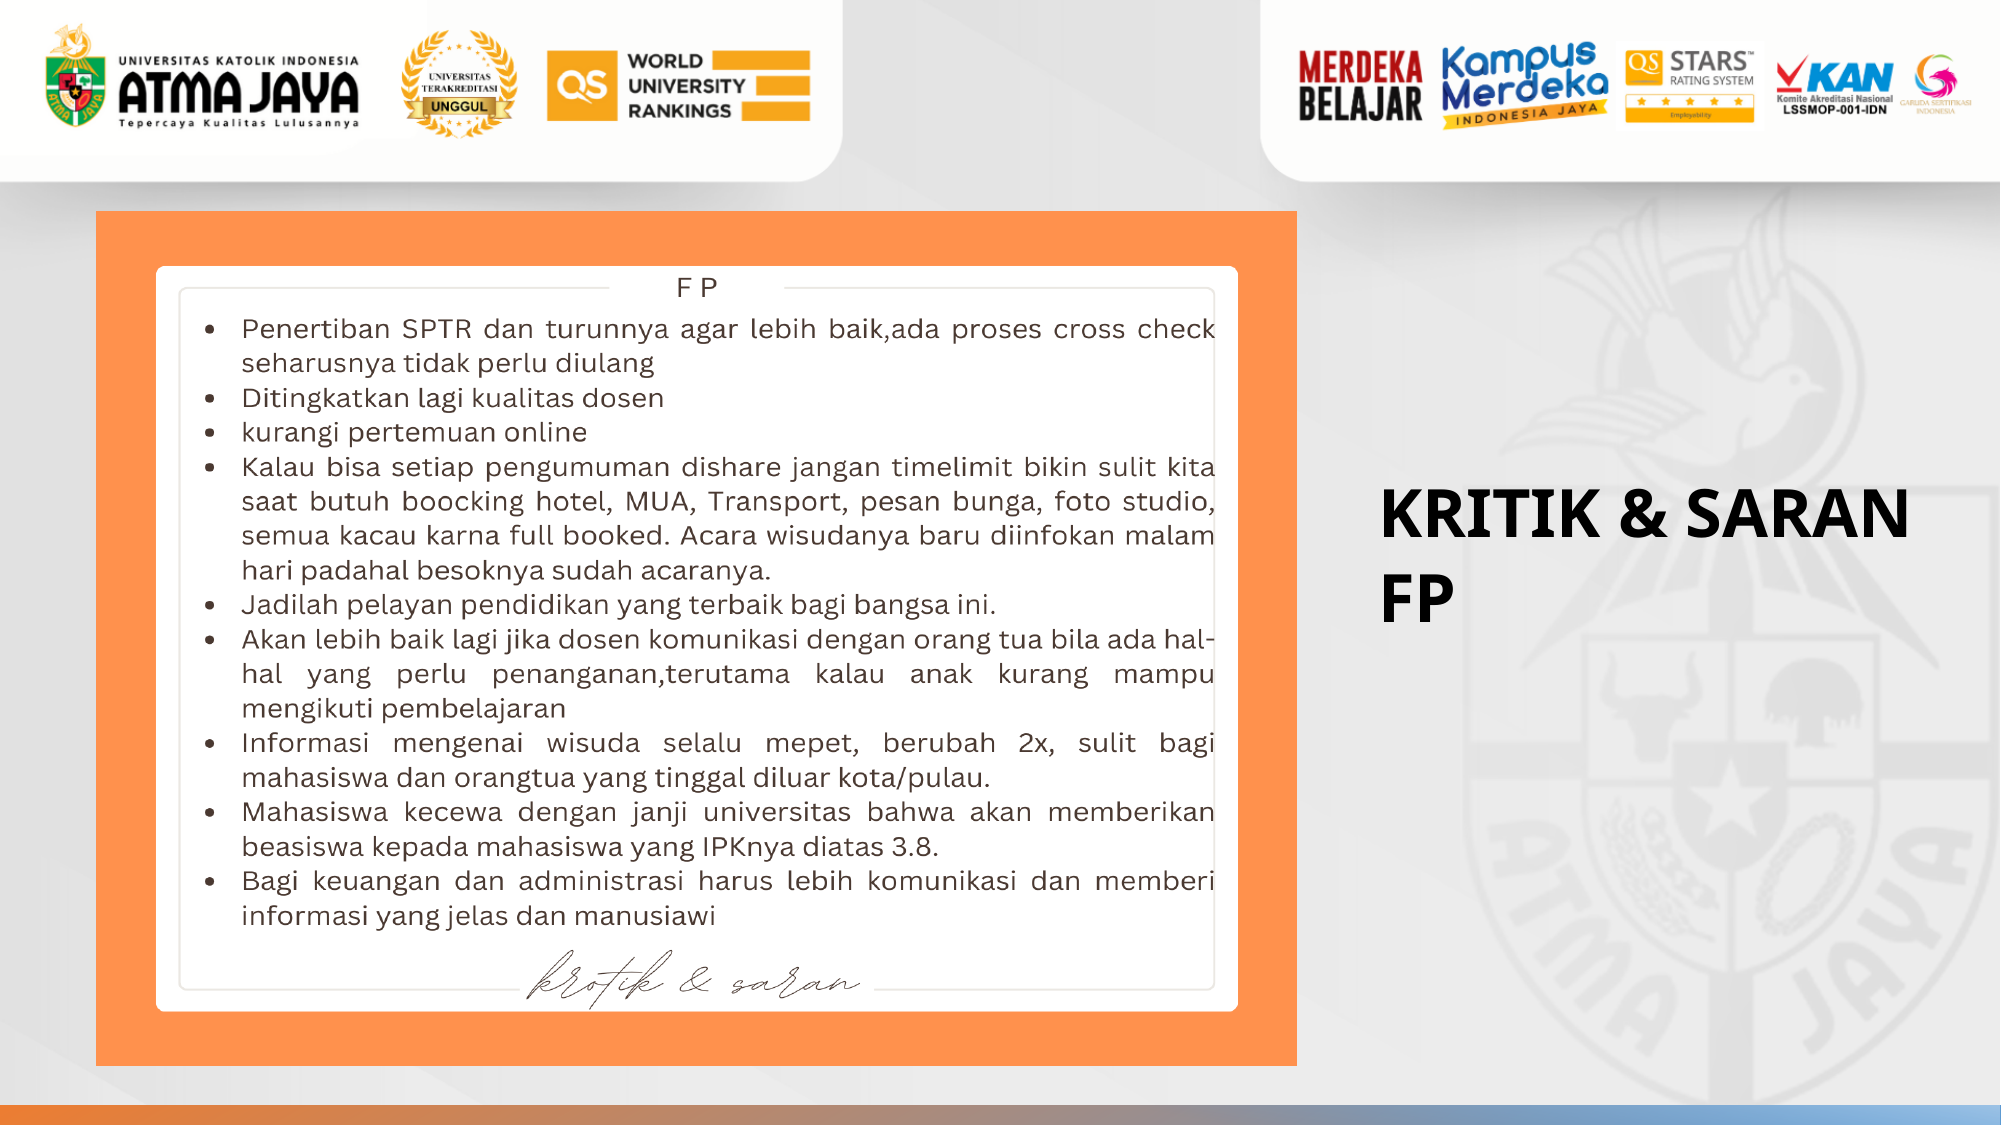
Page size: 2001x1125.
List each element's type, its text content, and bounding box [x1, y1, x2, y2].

text_box KRITIK & SARAN FP [1363, 379, 1928, 645]
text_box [0, 1105, 2000, 1125]
picture [0, 0, 2000, 1105]
